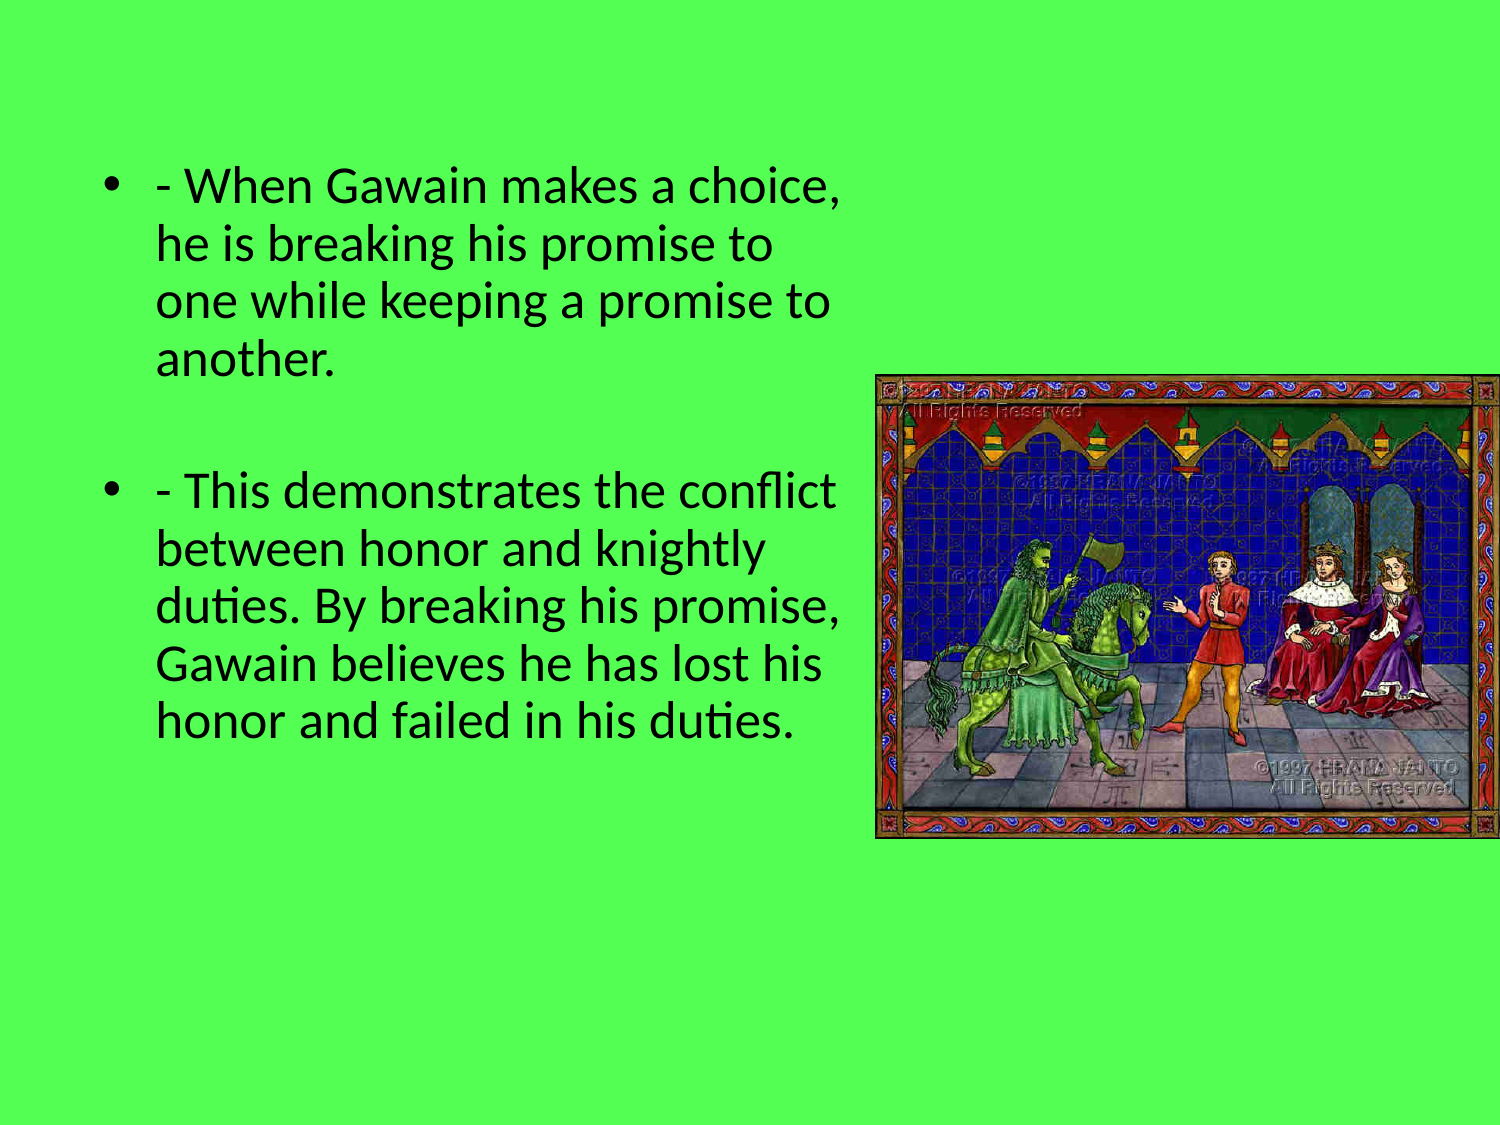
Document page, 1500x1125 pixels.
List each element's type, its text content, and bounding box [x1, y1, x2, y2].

picture [874, 374, 1500, 839]
list - When Gawain makes a choice, he is breaking his promise to one while keeping a promise to another. - This demonstrates the conflict between honor and knightly duties. By breaking his promise, Gawain believes he has lost his honor and failed in his duties. [87, 149, 875, 825]
